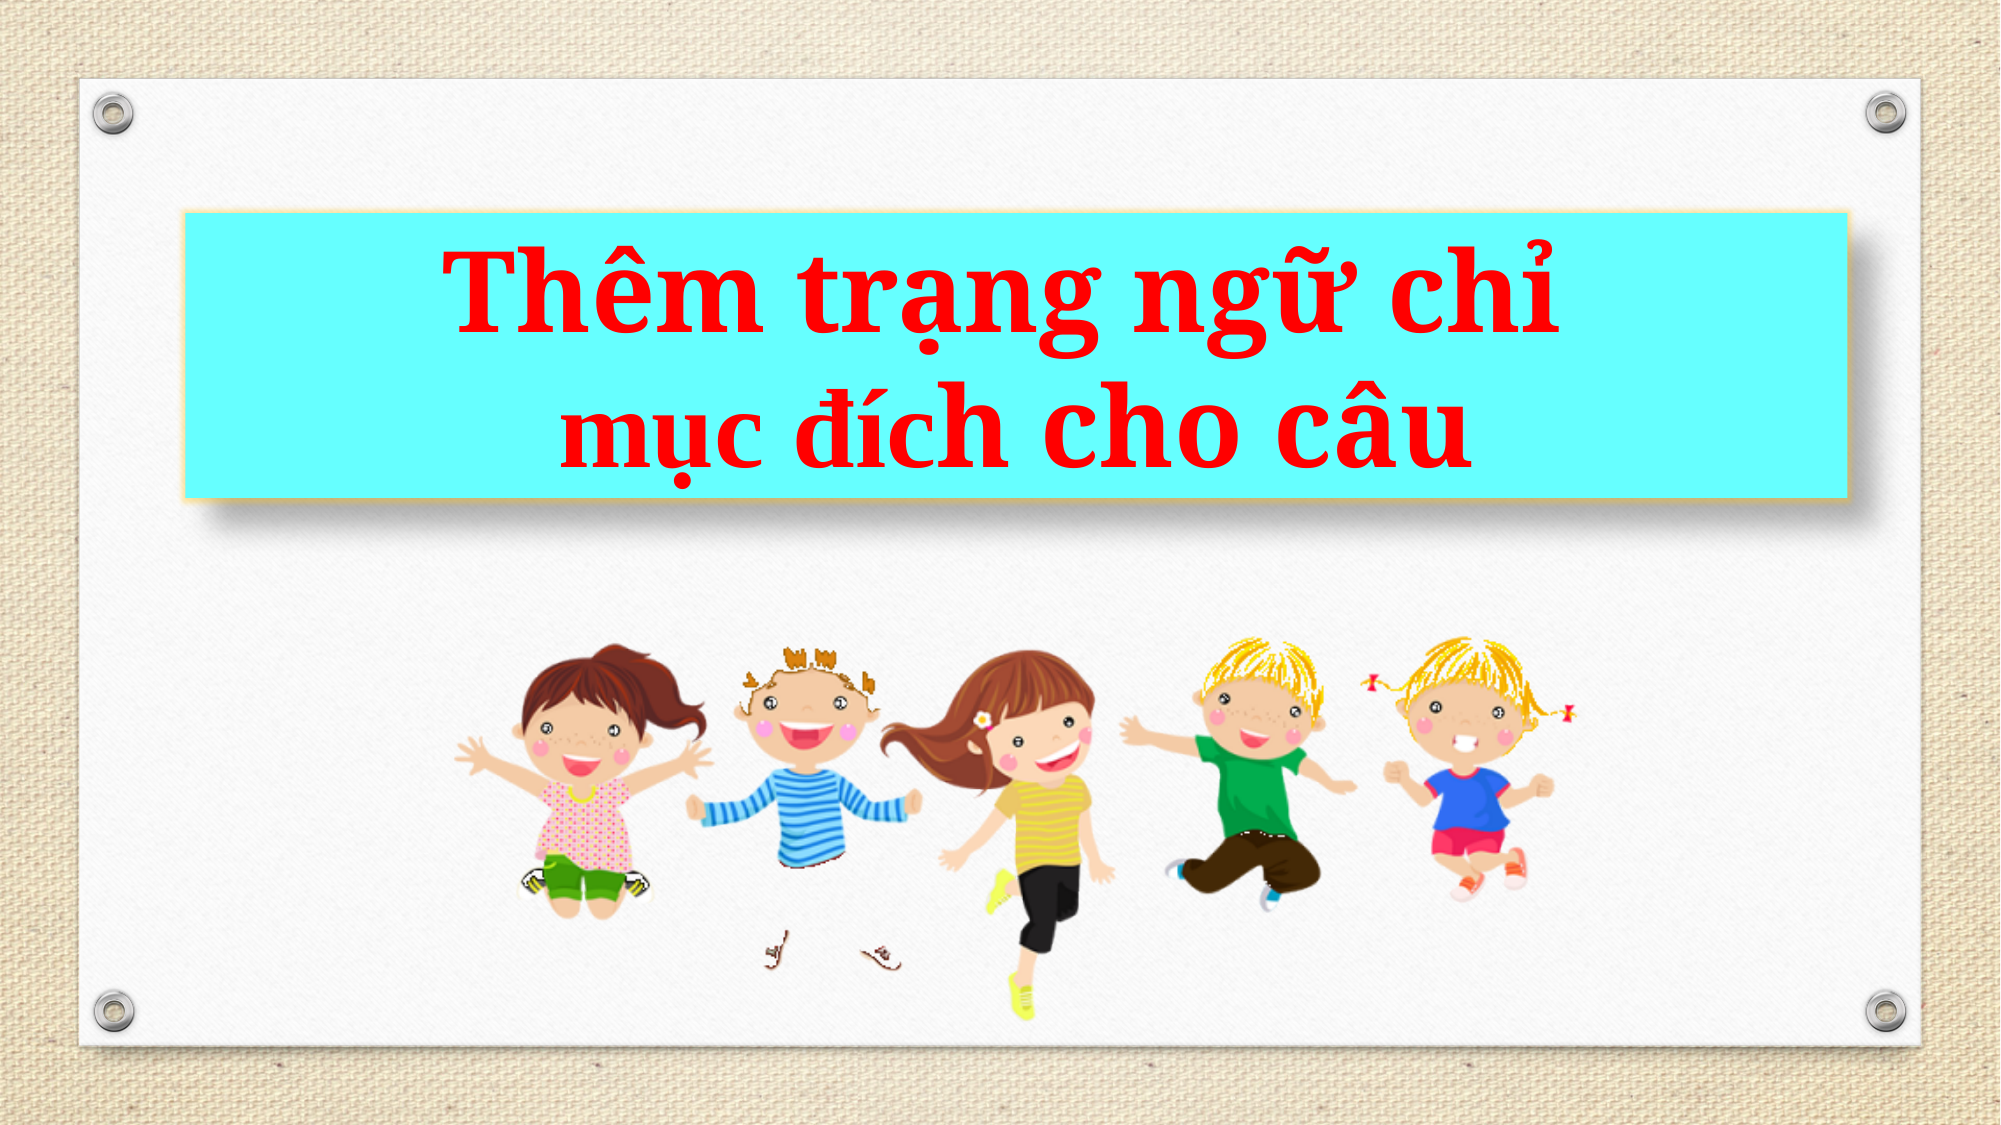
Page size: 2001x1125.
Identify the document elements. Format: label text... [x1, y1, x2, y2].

picture [0, 0, 2001, 1125]
text_box Thêm trạng ngữ chỉ mục đích cho câu [185, 213, 1848, 498]
